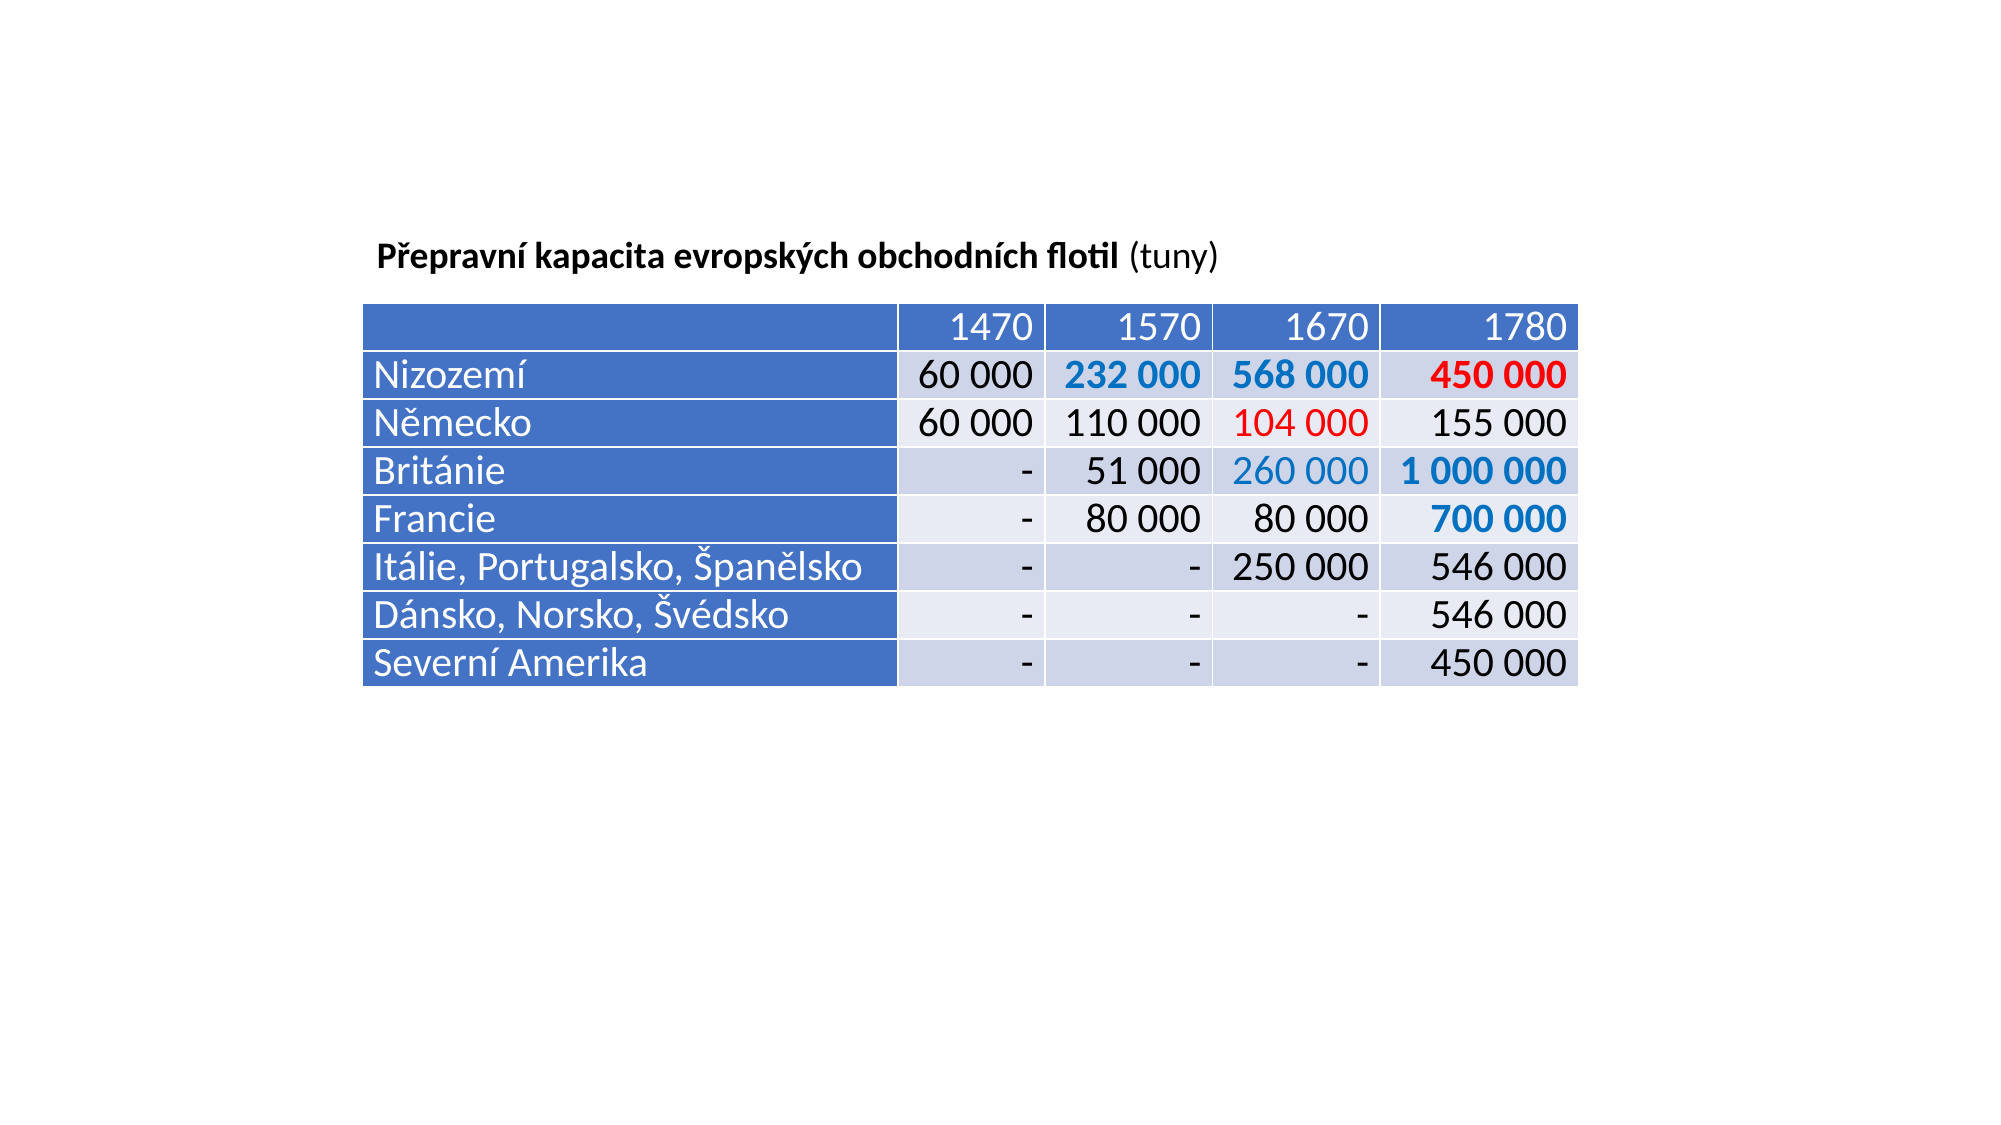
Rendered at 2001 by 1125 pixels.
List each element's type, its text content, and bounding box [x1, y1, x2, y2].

table_header 1670 [1213, 304, 1379, 350]
table_cell 110 000 [1046, 400, 1212, 446]
table_cell 51 000 [1046, 448, 1212, 494]
table_cell 260 000 [1213, 448, 1379, 494]
table_cell 700 000 [1381, 496, 1578, 542]
table_cell - [899, 592, 1044, 638]
table_cell Severní Amerika [363, 640, 897, 686]
table_cell 568 000 [1213, 352, 1379, 398]
table_header [363, 304, 897, 350]
table_header 1570 [1046, 304, 1212, 350]
table_cell 450 000 [1381, 352, 1578, 398]
table_cell - [899, 496, 1044, 542]
table_cell Itálie, Portugalsko, Španělsko [363, 544, 897, 590]
table_cell - [899, 640, 1044, 686]
table_cell 60 000 [899, 400, 1044, 446]
table_cell 450 000 [1381, 640, 1578, 686]
table_cell 80 000 [1046, 496, 1212, 542]
table_cell 546 000 [1381, 592, 1578, 638]
table_cell Dánsko, Norsko, Švédsko [363, 592, 897, 638]
table_cell - [899, 544, 1044, 590]
table_cell Francie [363, 496, 897, 542]
table_cell 546 000 [1381, 544, 1578, 590]
table_header 1470 [899, 304, 1044, 350]
table_cell 104 000 [1213, 400, 1379, 446]
table_cell 155 000 [1381, 400, 1578, 446]
table_cell Německo [363, 400, 897, 446]
table_cell - [1046, 544, 1212, 590]
table_cell 60 000 [899, 352, 1044, 398]
table_cell 250 000 [1213, 544, 1379, 590]
table_cell Británie [363, 448, 897, 494]
table_cell - [1046, 640, 1212, 686]
table_cell - [899, 448, 1044, 494]
table_cell - [1213, 592, 1379, 638]
table_cell 80 000 [1213, 496, 1379, 542]
table_cell 1 000 000 [1381, 448, 1578, 494]
table_cell - [1213, 640, 1379, 686]
table_header 1780 [1381, 304, 1578, 350]
table_cell Nizozemí [363, 352, 897, 398]
table_cell - [1046, 592, 1212, 638]
table_cell 232 000 [1046, 352, 1212, 398]
text_box Přepravní kapacita evropských obchodních flotil (tuny) [362, 223, 1260, 283]
